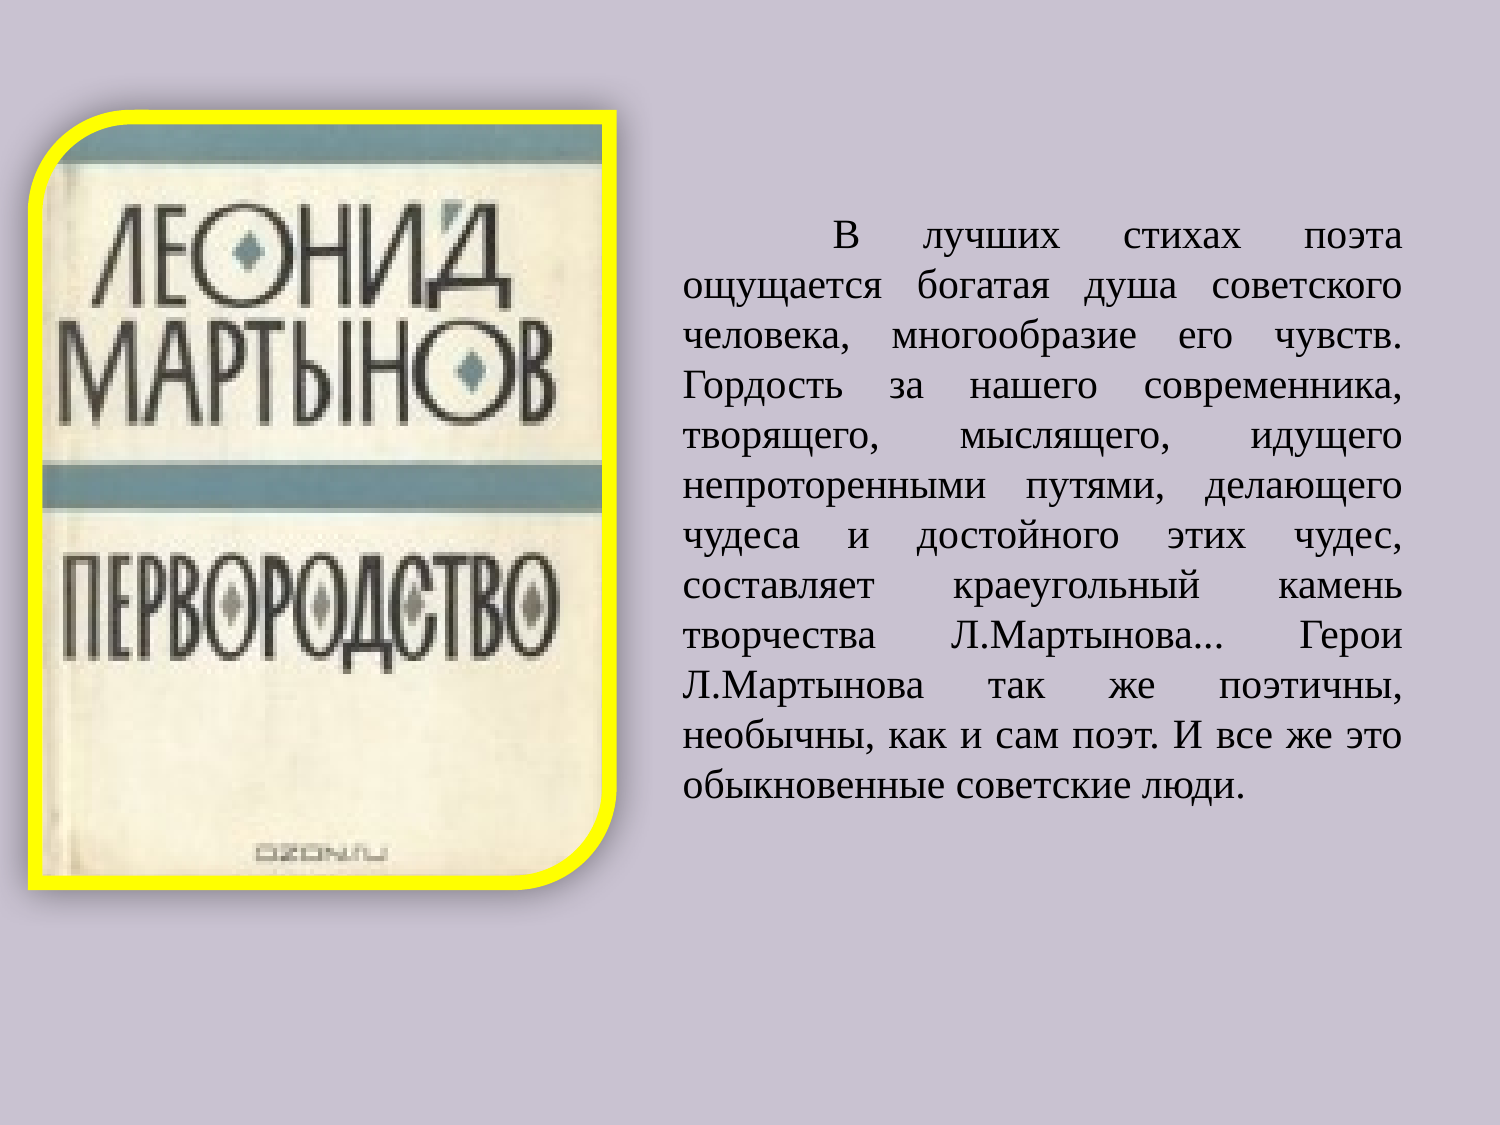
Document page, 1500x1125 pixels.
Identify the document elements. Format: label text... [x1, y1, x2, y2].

text_box В лучших стихах поэта ощущается богатая душа советского человека, многообразие его чувств. Гордость за нашего современника, творящего, мыслящего, идущего непроторенными путями, делающего чудеса и достойного этих чудес, составляет краеугольный камень творчества Л.Мартынова... Герои Л.Мартынова так же поэтичны, необычны, как и сам поэт. И все же это обыкновенные советские люди. [667, 199, 1418, 815]
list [34, 116, 610, 884]
